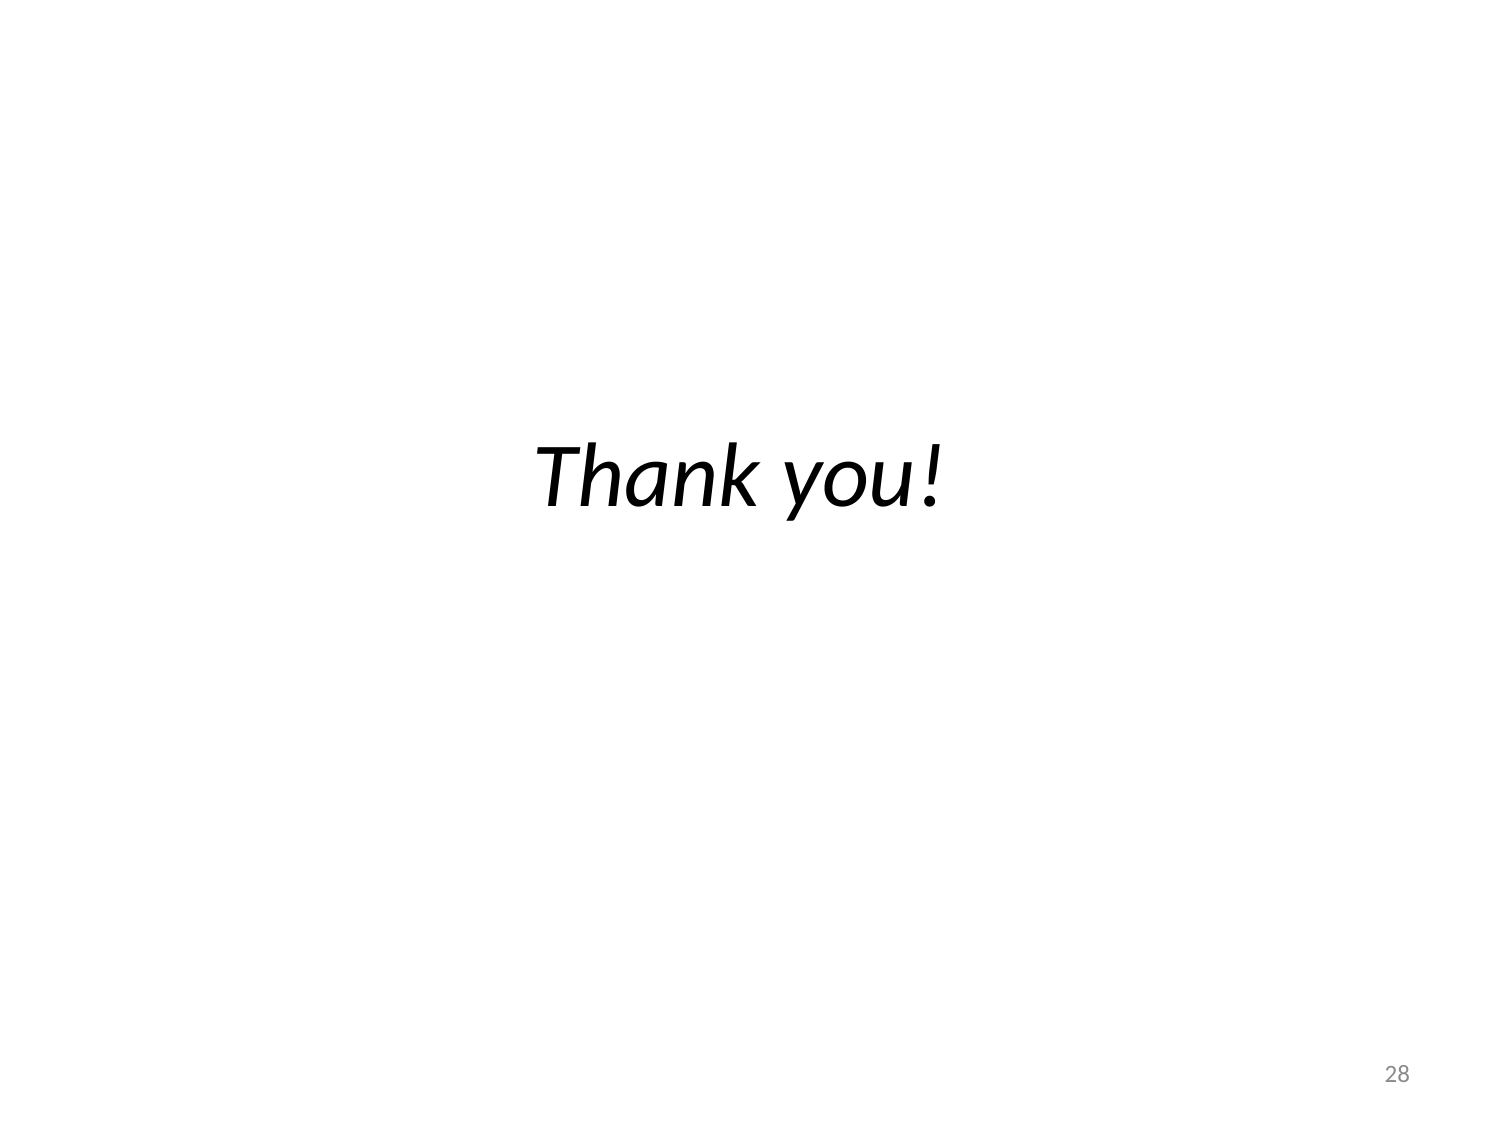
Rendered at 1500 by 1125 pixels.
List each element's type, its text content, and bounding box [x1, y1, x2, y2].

title Thank you! [112, 349, 1388, 591]
slide_number 28 [1074, 1042, 1425, 1103]
